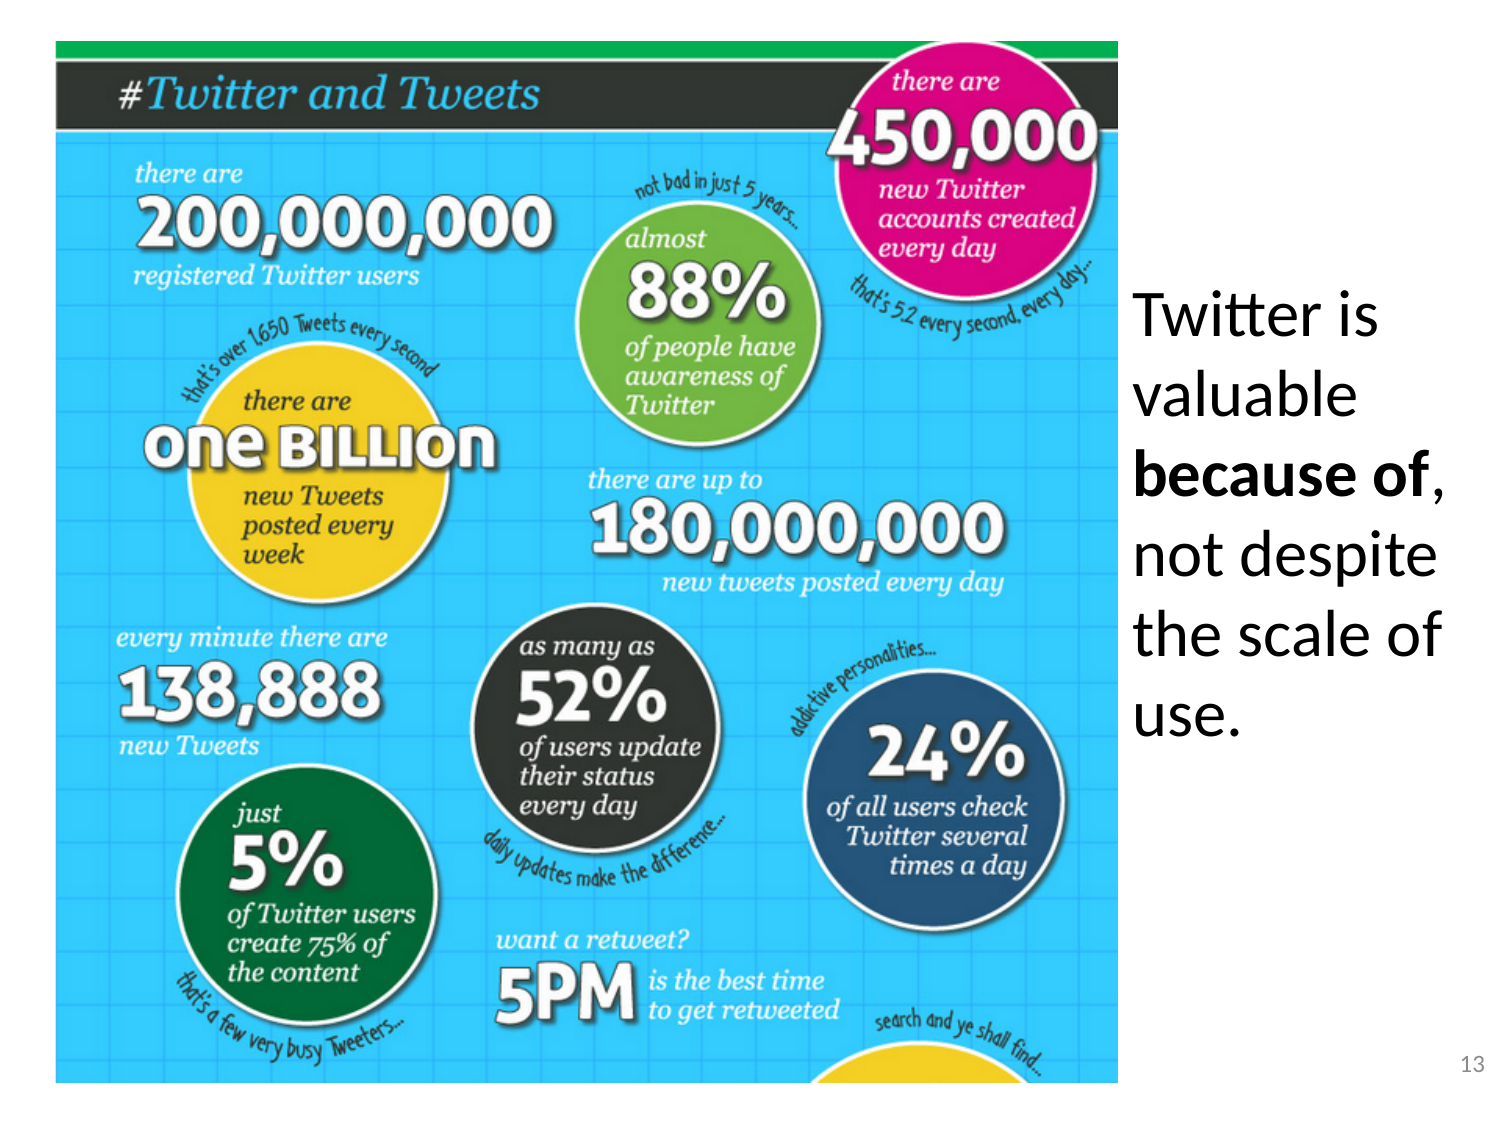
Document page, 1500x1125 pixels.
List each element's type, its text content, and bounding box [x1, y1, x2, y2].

list Twitter is valuable because of, not despite the scale of use. [1121, 262, 1483, 1005]
slide_number 13 [1439, 1035, 1500, 1091]
picture [52, 41, 1118, 1083]
